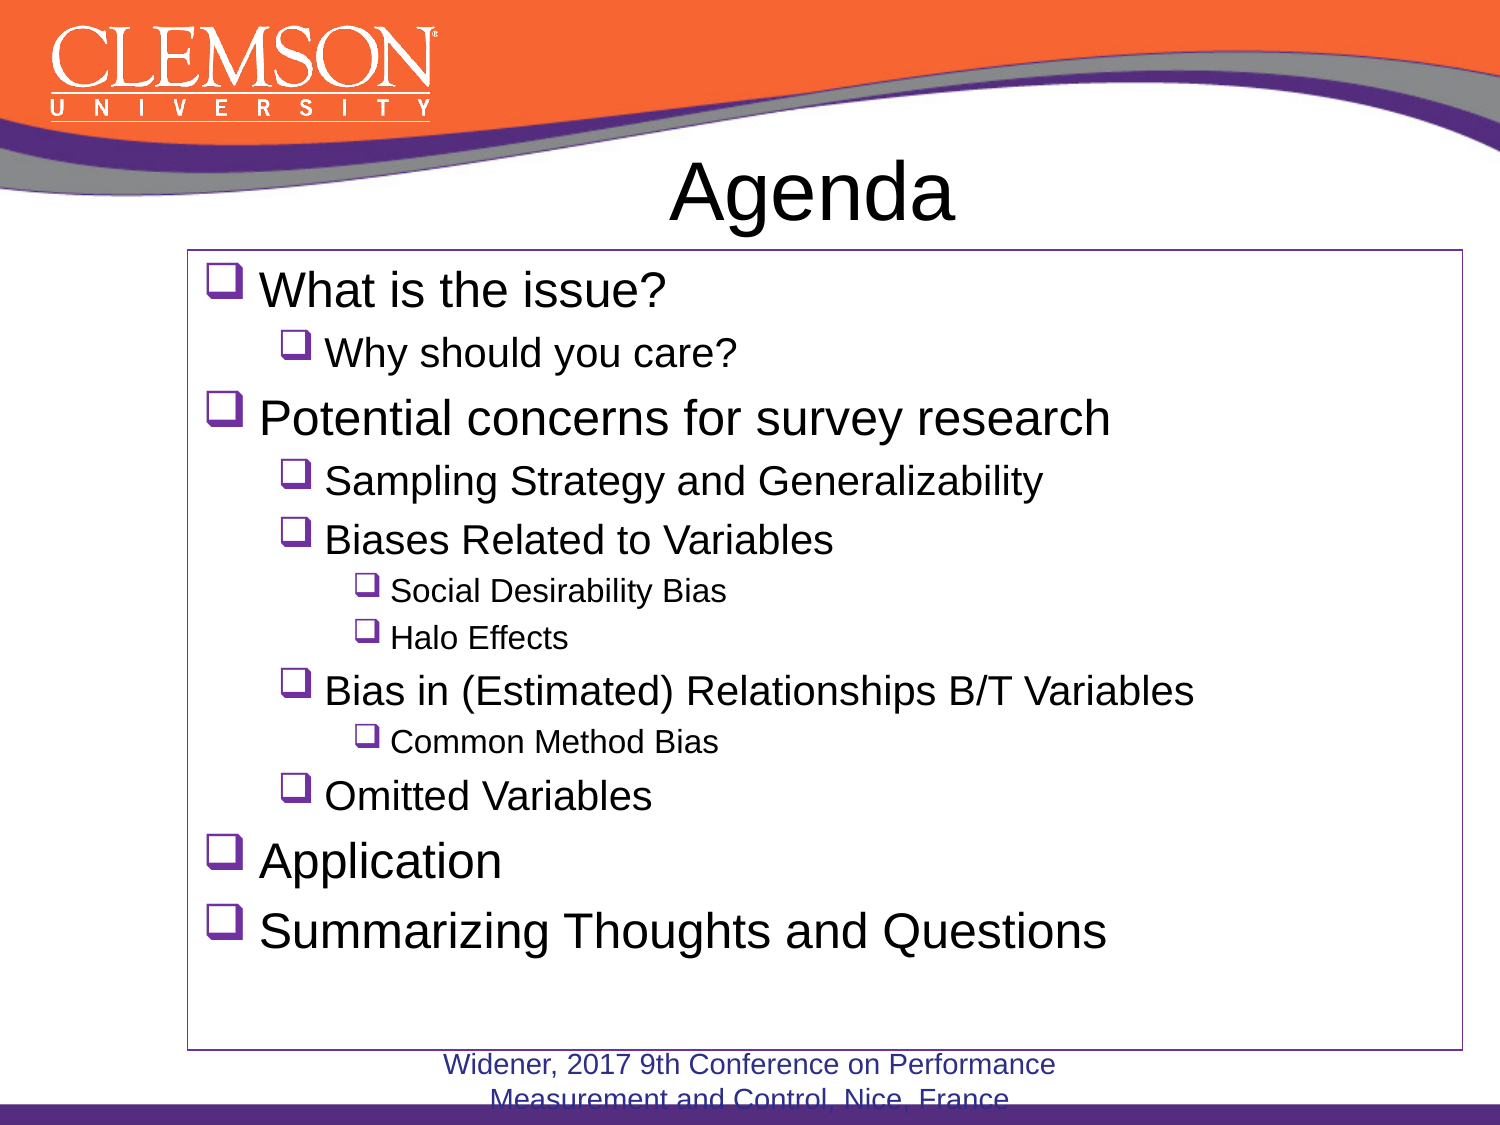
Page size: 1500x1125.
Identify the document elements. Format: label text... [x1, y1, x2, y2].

picture [0, 0, 1500, 1125]
title Agenda [262, 99, 1363, 249]
footer Widener, 2017 9th Conference on Performance Measurement and Control, Nice, France [374, 1037, 1126, 1103]
list What is the issue? Why should you care? Potential concerns for survey research Sampling Strategy and Generalizability Biases Related to Variables Social Desirability Bias Halo Effects Bias in (Estimated) Relationships B/T Variables Common Method Bias Omitted Variables Application Summarizing Thoughts and Questions [187, 249, 1463, 1051]
